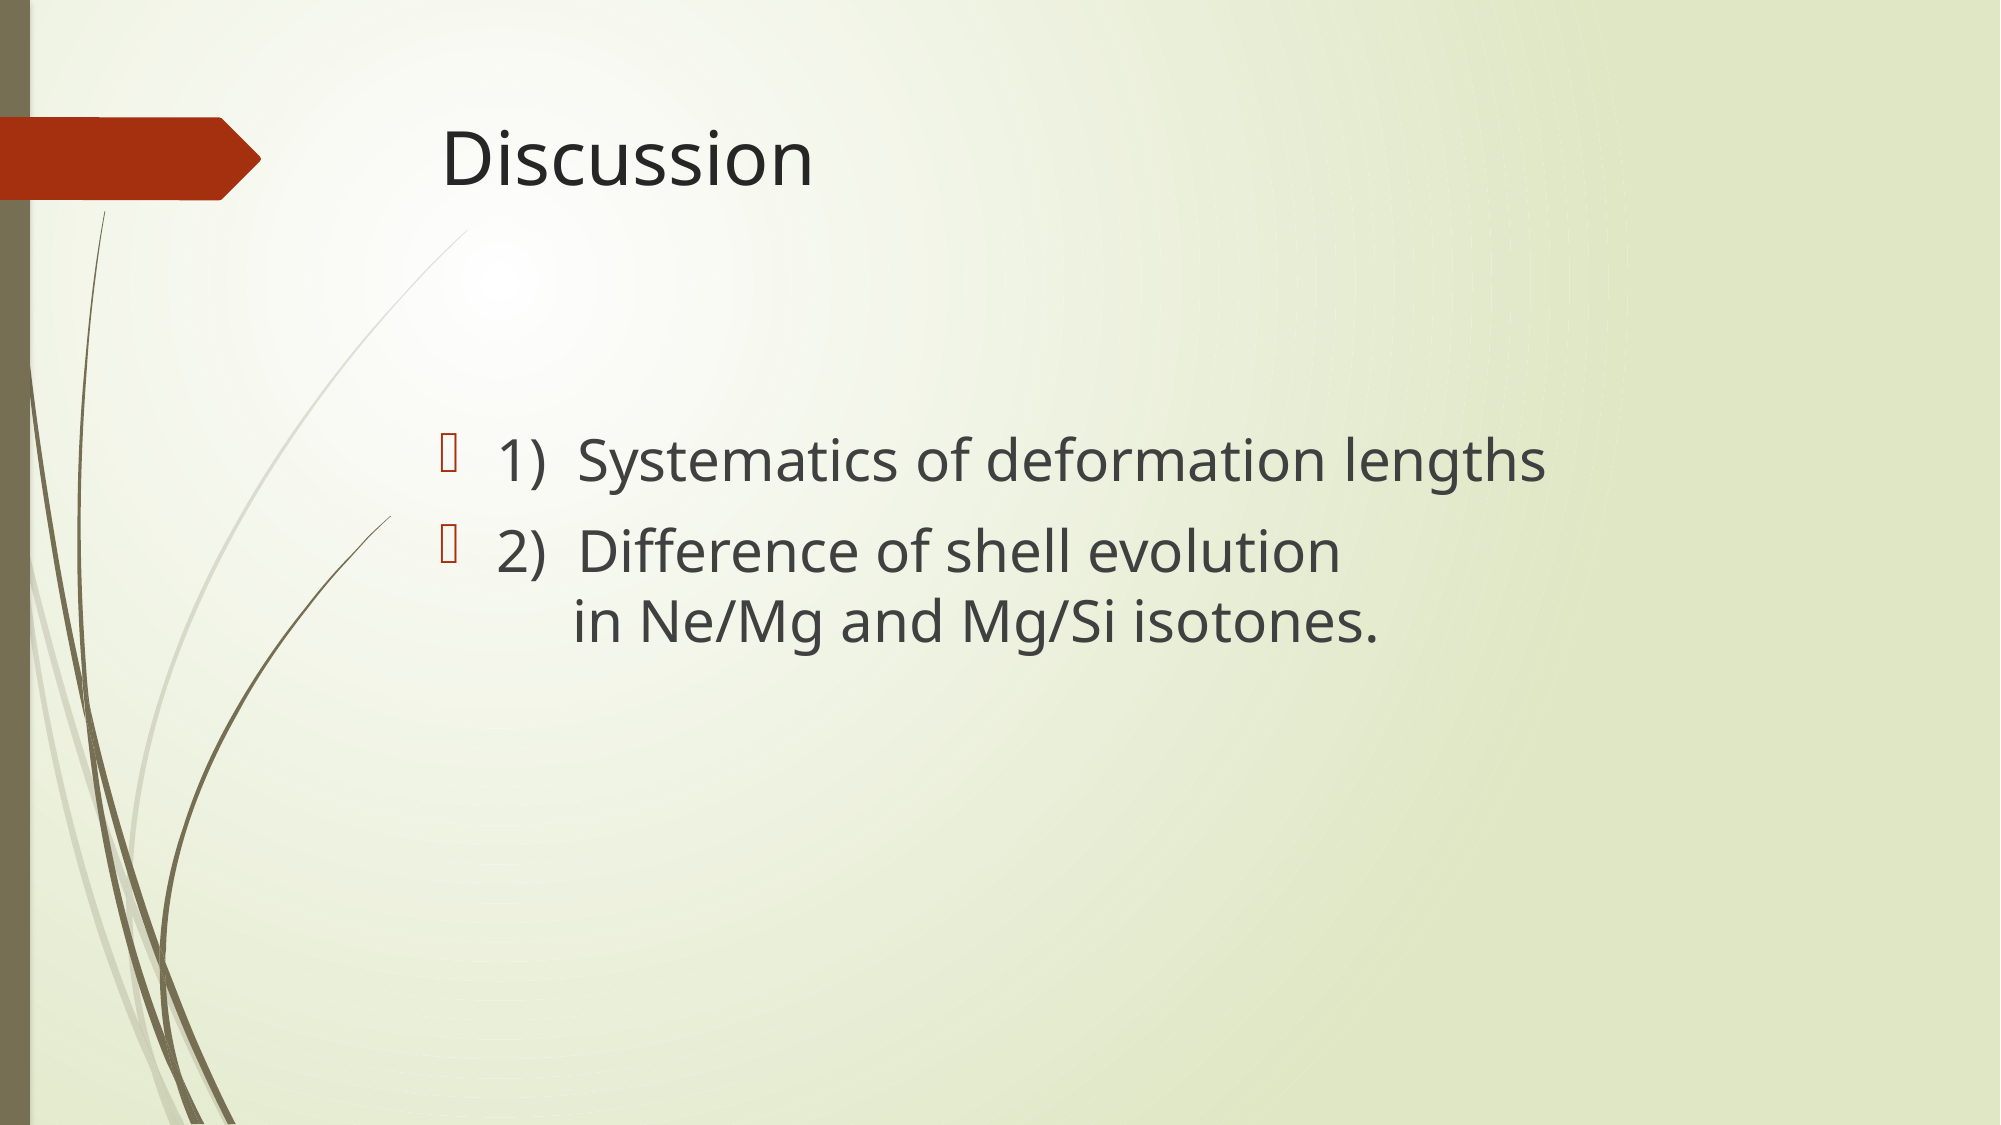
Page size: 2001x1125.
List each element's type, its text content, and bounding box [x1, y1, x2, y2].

list 1) Systematics of deformation lengths 2) Difference of shell evolution in Ne/Mg and Mg/Si isotones. [424, 350, 1888, 970]
title Discussion [425, 102, 1888, 313]
